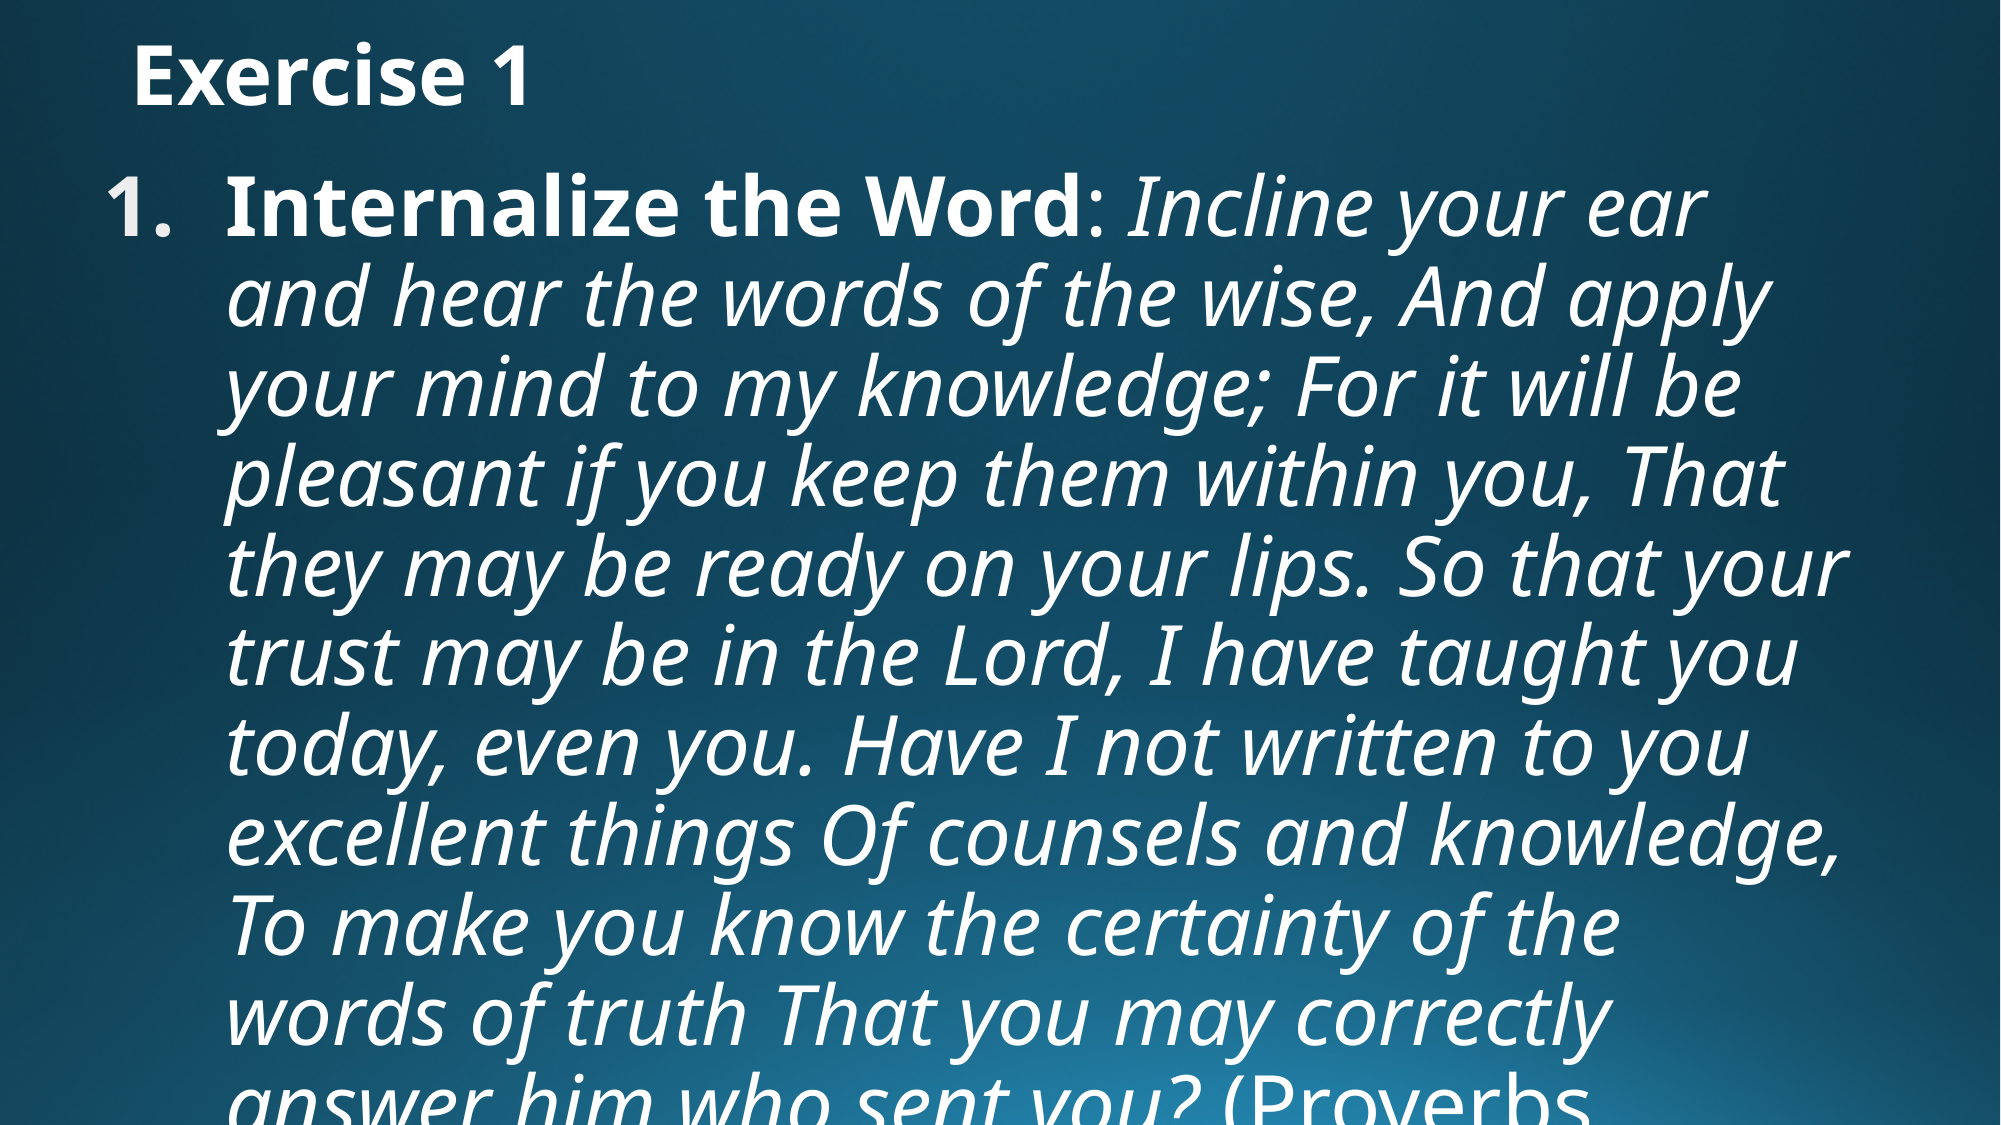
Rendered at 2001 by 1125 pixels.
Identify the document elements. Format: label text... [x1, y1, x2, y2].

list Internalize the Word: Incline your ear and hear the words of the wise, And apply your mind to my knowledge; For it will be pleasant if you keep them within you, That they may be ready on your lips. So that your trust may be in the Lord, I have taught you today, even you. Have I not written to you excellent things Of counsels and knowledge, To make you know the certainty of the words of truth That you may correctly answer him who sent you? (Proverbs 22:17–21). [88, 156, 1873, 1051]
title Exercise 1 [115, 0, 1741, 156]
picture [0, 0, 2001, 1125]
